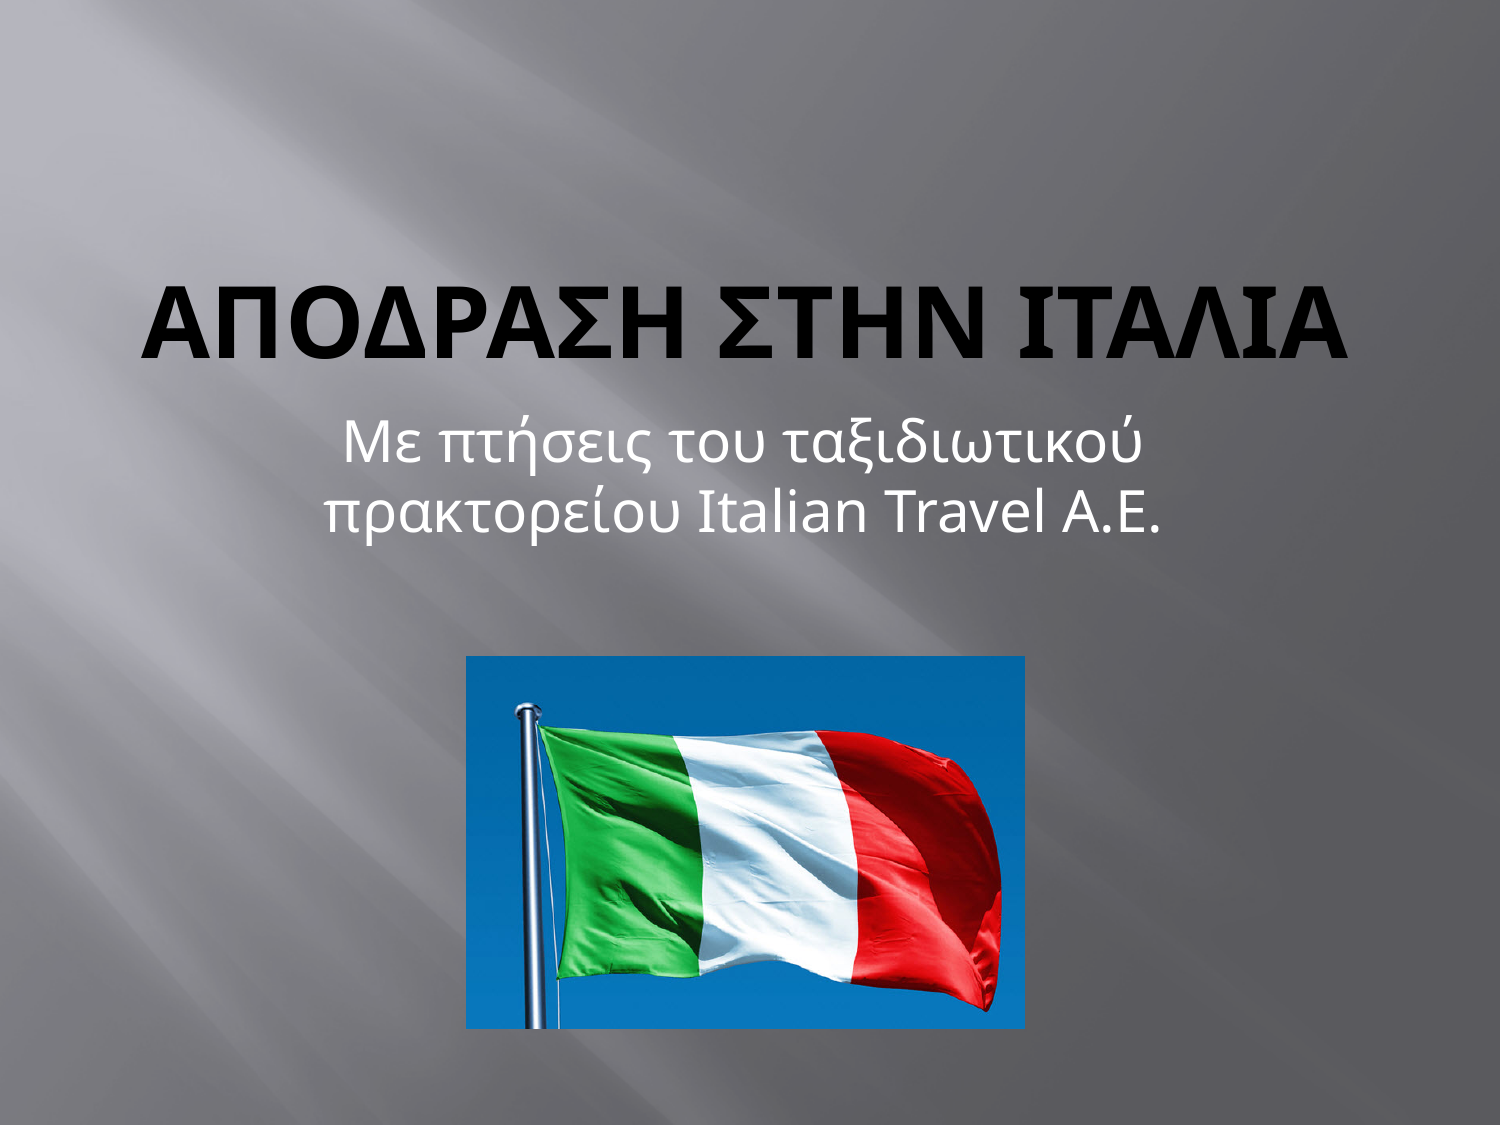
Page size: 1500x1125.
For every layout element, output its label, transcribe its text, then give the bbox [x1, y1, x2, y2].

title ΑΠΟΔΡΑΣΗ ΣΤΗΝ ΙΤΑΛΙΑ [107, 137, 1383, 379]
picture [466, 656, 1025, 1030]
subtitle Με πτήσεις του ταξιδιωτικού πρακτορείου Italian Travel Α.Ε. [218, 397, 1269, 685]
